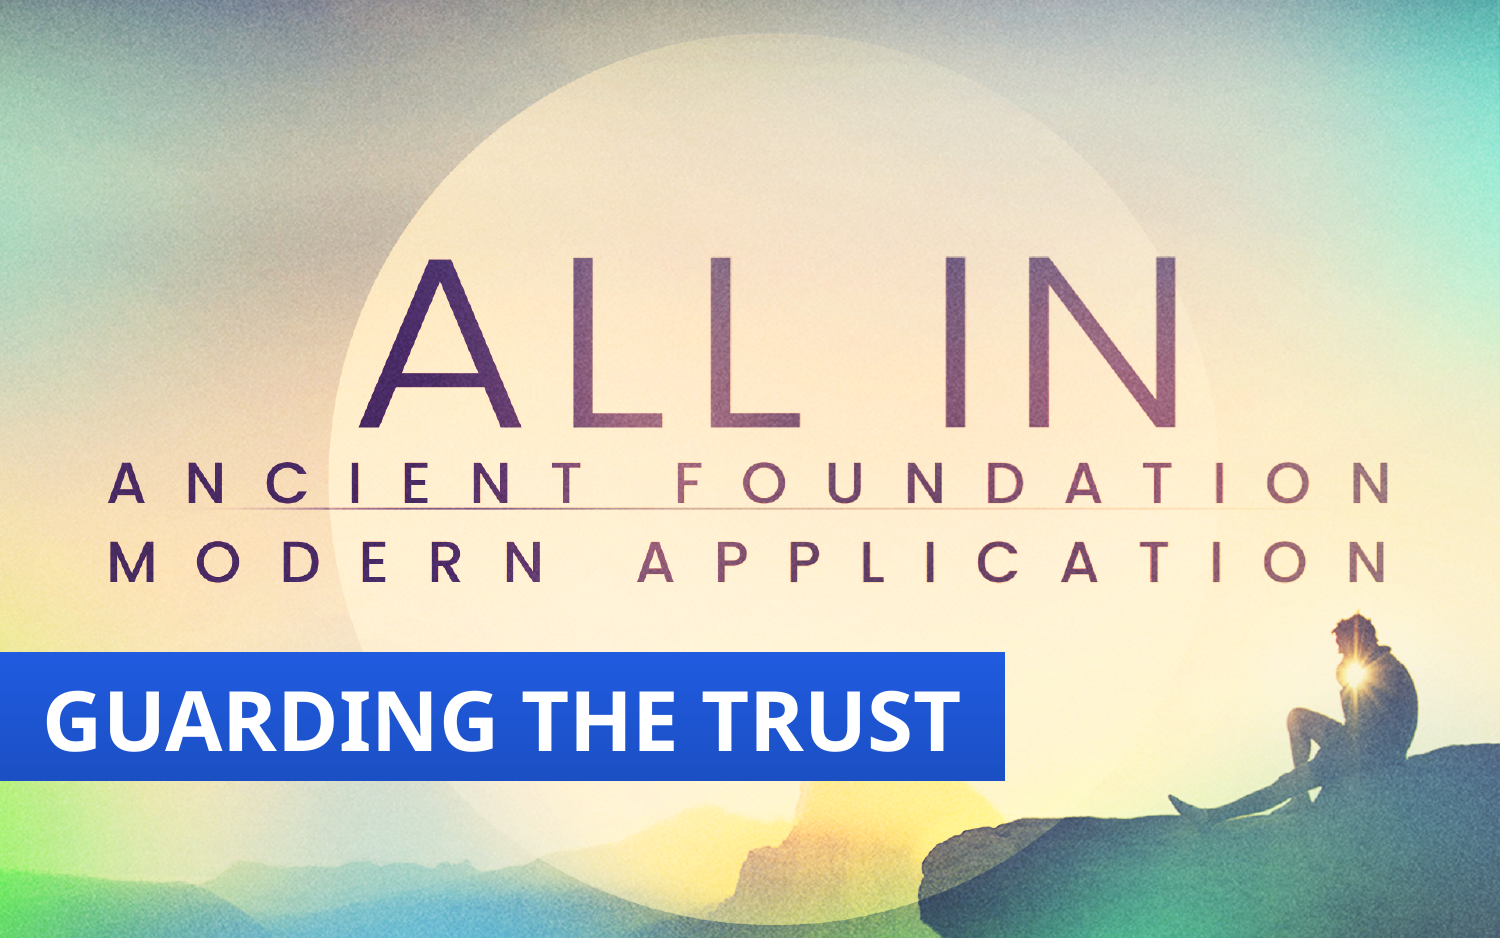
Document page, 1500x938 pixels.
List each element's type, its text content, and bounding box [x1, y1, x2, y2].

picture [0, 0, 1500, 938]
text_box GUARDING THE TRUST [0, 652, 1005, 781]
